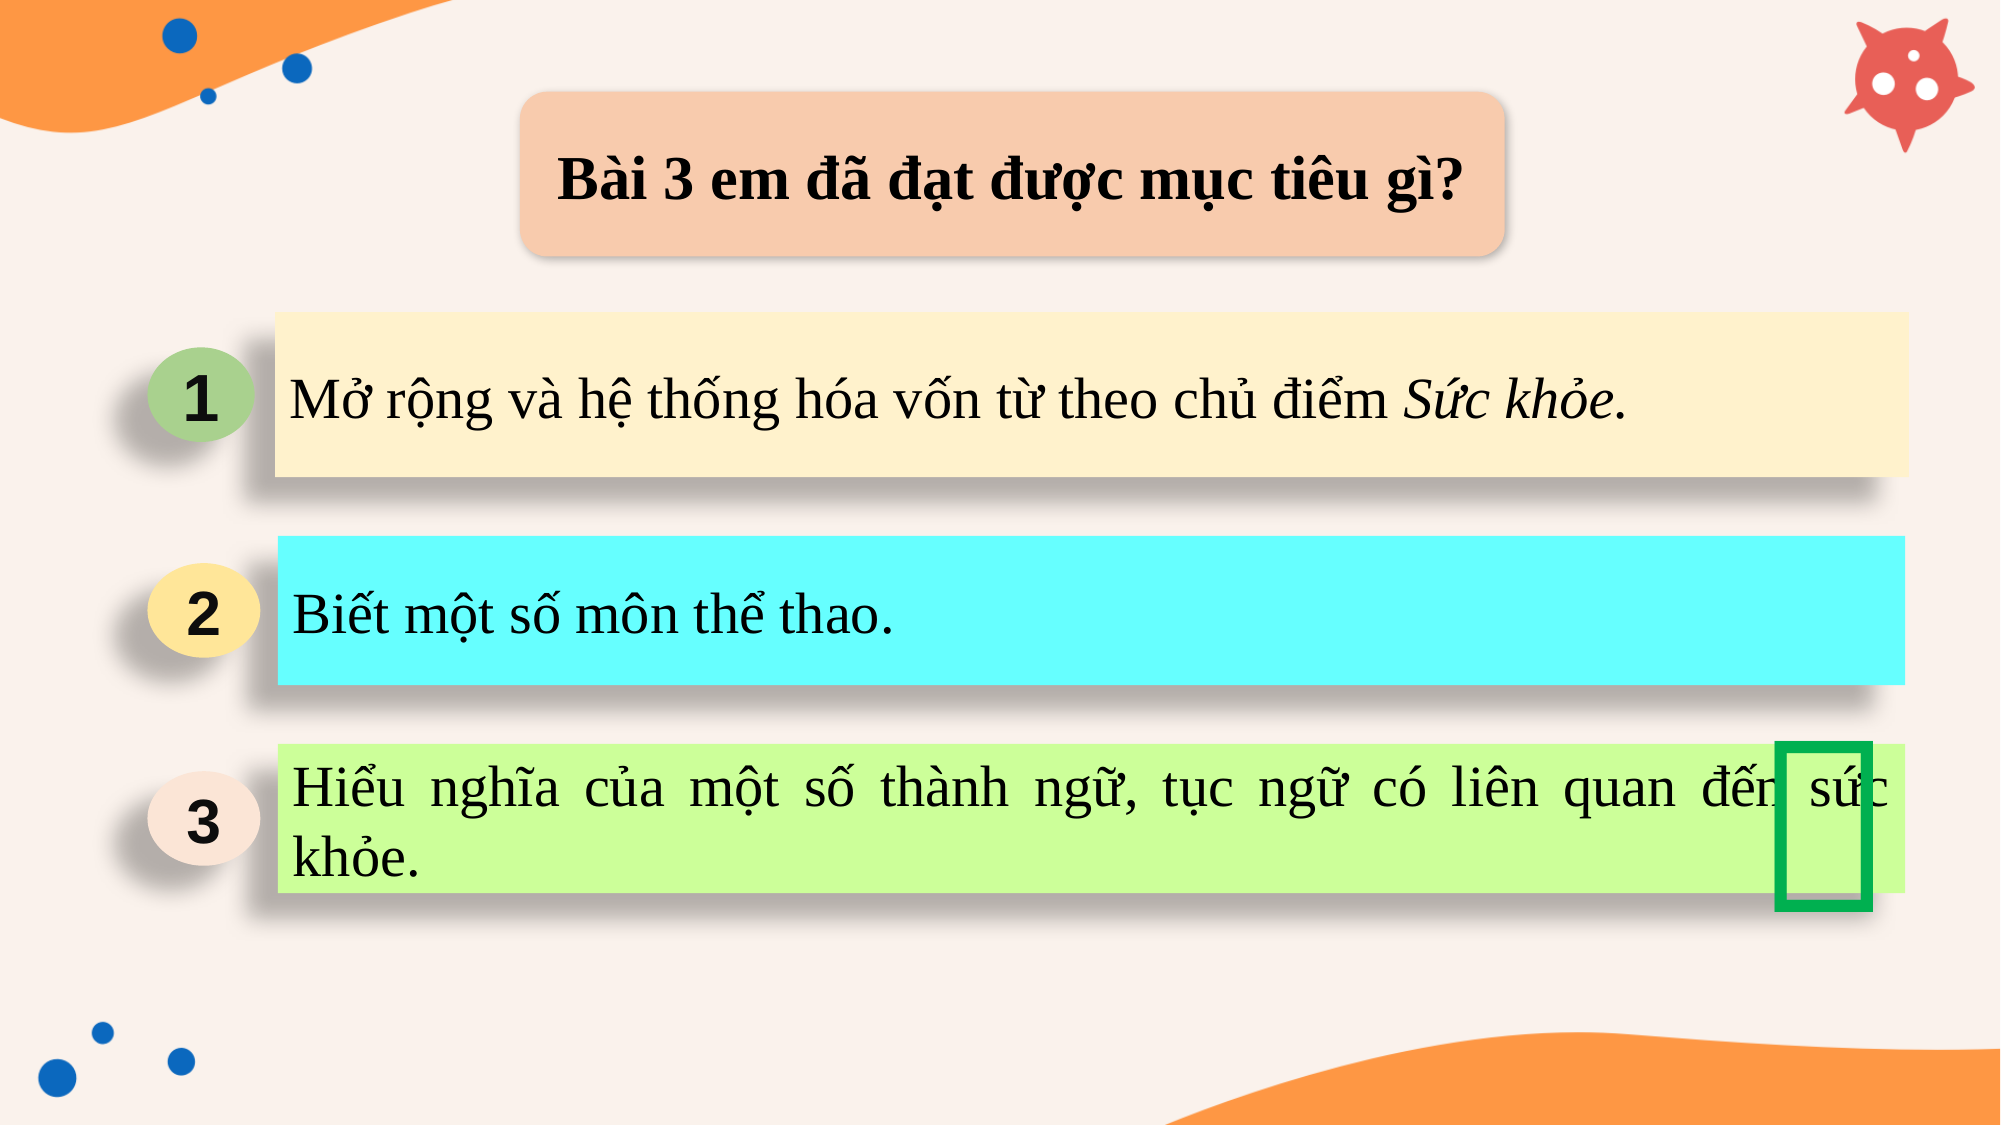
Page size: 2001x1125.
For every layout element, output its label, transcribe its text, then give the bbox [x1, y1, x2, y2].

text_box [147, 535, 1906, 686]
text_box Bài 3 em đã đạt được mục tiêu gì? [518, 90, 1506, 258]
picture [0, 0, 2001, 1125]
text_box  [1737, 894, 1906, 968]
text_box  [1737, 686, 1906, 743]
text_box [147, 743, 1906, 894]
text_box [147, 312, 1909, 478]
